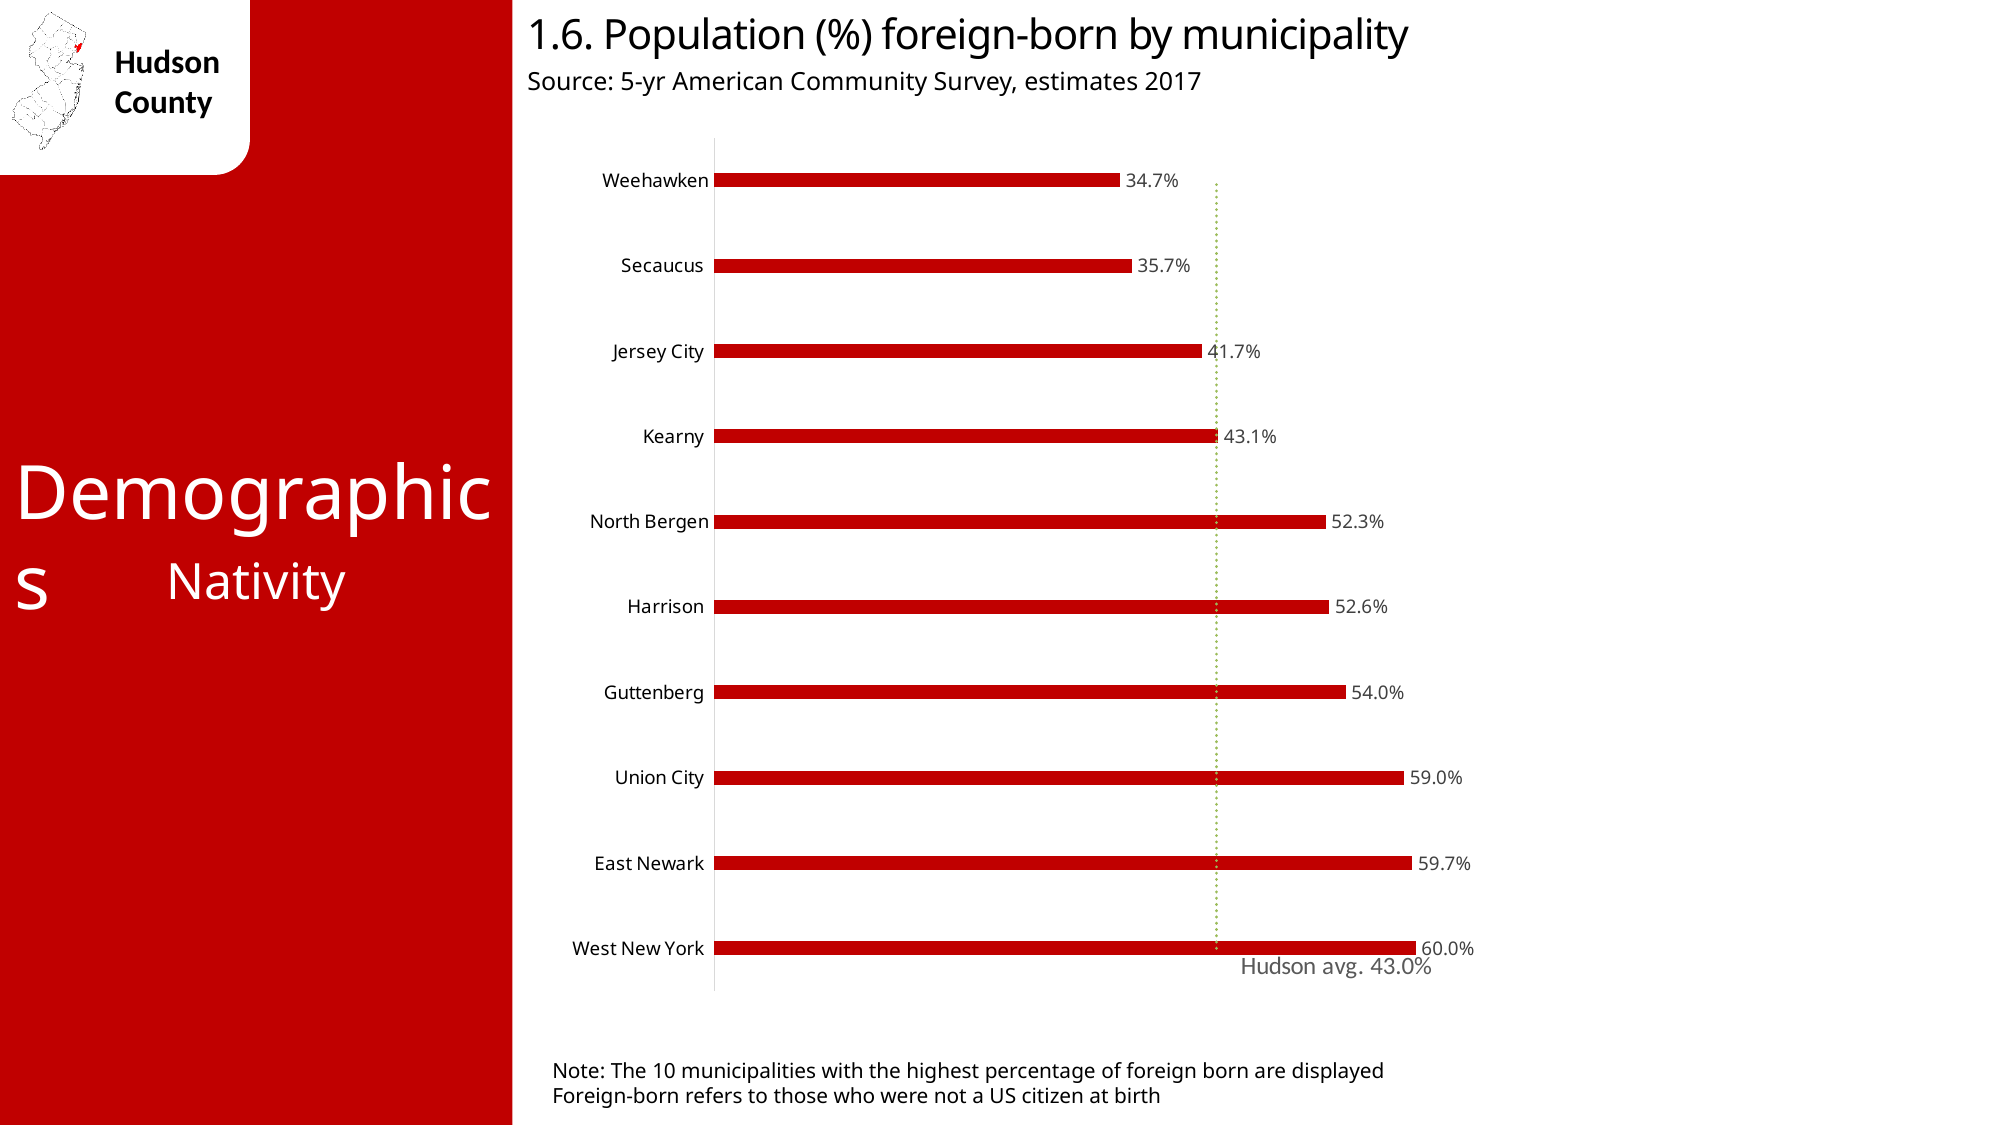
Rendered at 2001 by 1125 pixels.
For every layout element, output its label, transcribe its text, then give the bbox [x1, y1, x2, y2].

chart [545, 119, 1880, 1010]
text_box Note: The 10 municipalities with the highest percentage of foreign born are displayed Foreign-born refers to those who were not a US citizen at birth [537, 1049, 2000, 1115]
text_box Demographics [0, 437, 513, 633]
picture [12, 12, 86, 150]
text_box Source: 5-yr American Community Survey, estimates 2017 [512, 58, 1570, 103]
text_box 1.6. Population (%) foreign-born by municipality [512, 0, 1863, 65]
text_box Nativity [51, 542, 461, 617]
